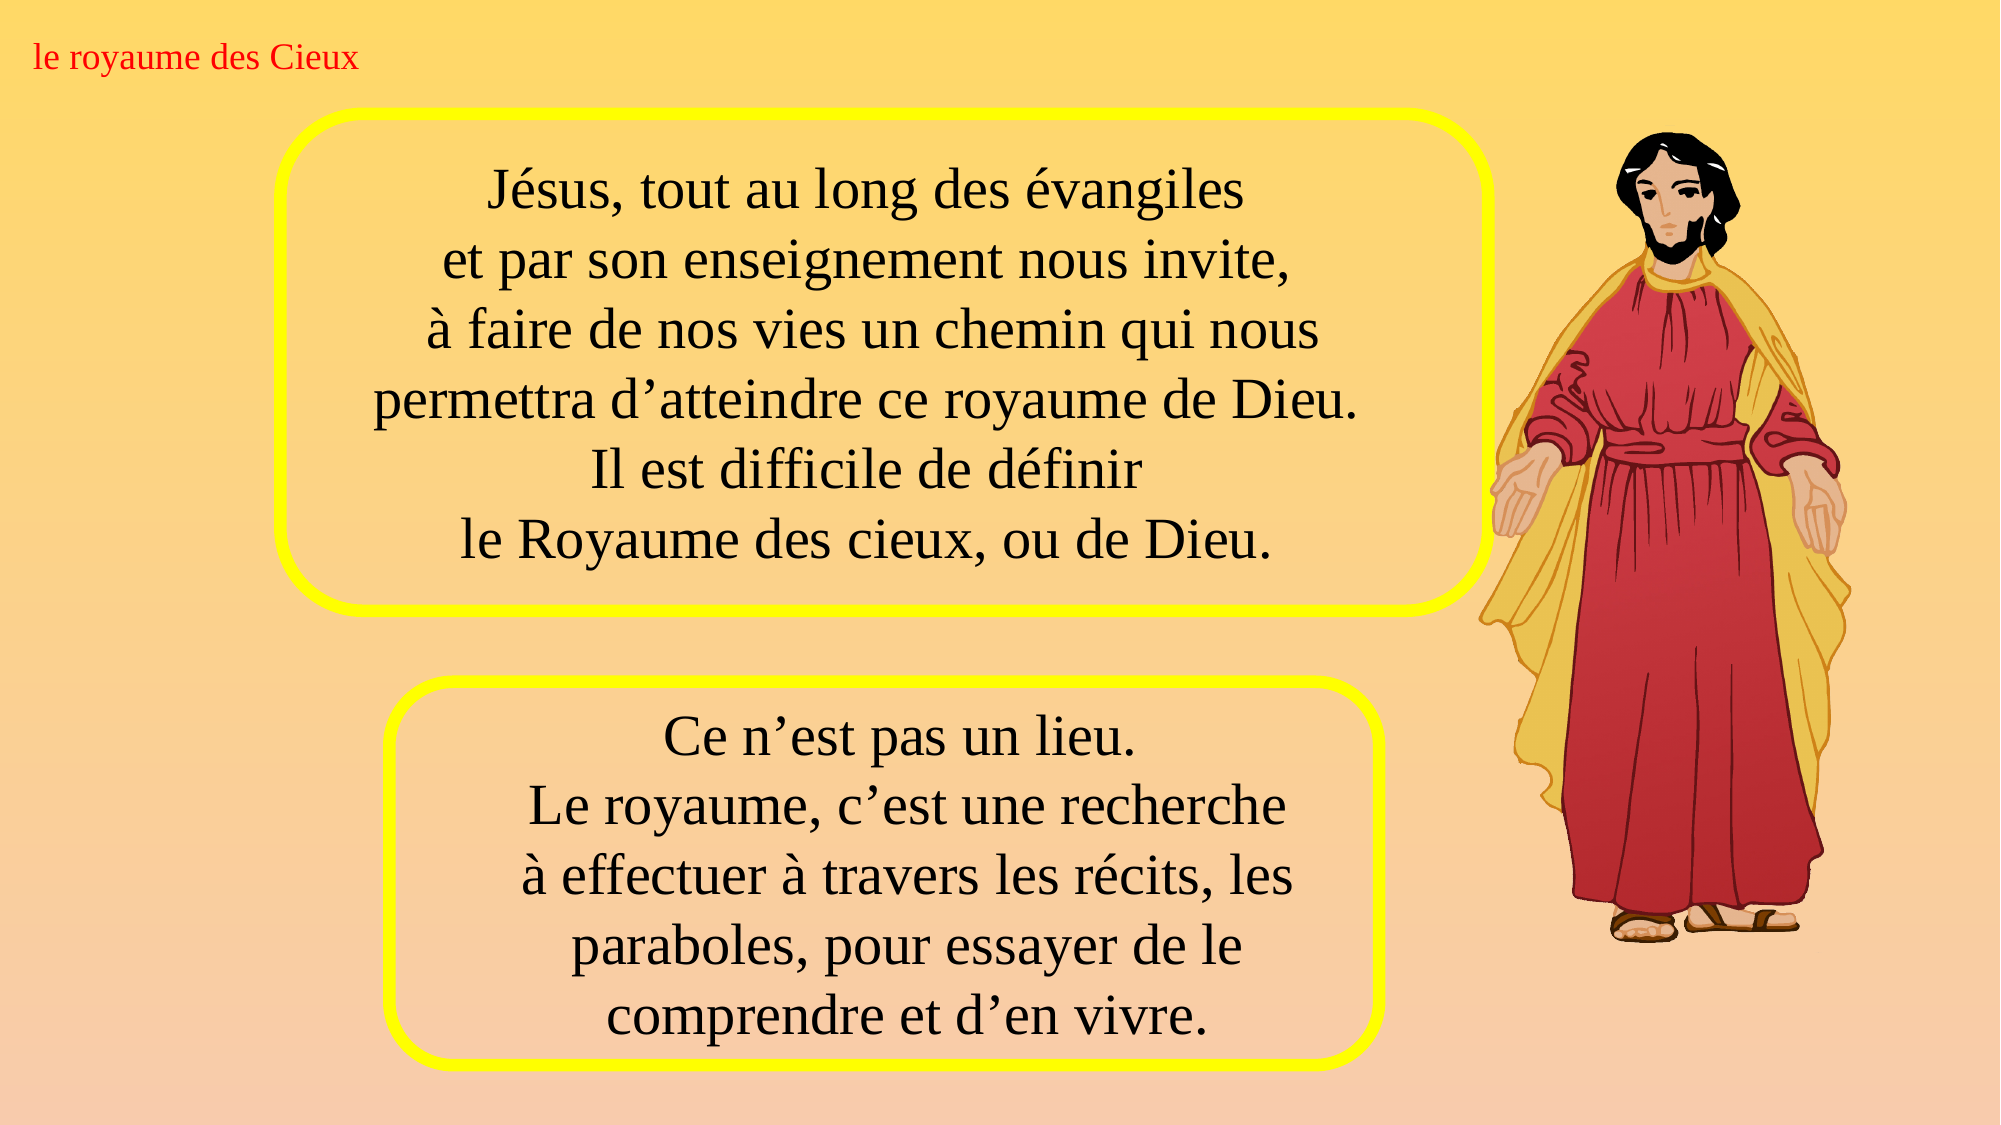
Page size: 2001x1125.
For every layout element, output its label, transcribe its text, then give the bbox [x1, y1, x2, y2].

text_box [280, 113, 1466, 611]
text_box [389, 681, 1380, 1066]
picture [1466, 113, 1873, 953]
text_box le royaume des Cieux [18, 24, 382, 85]
